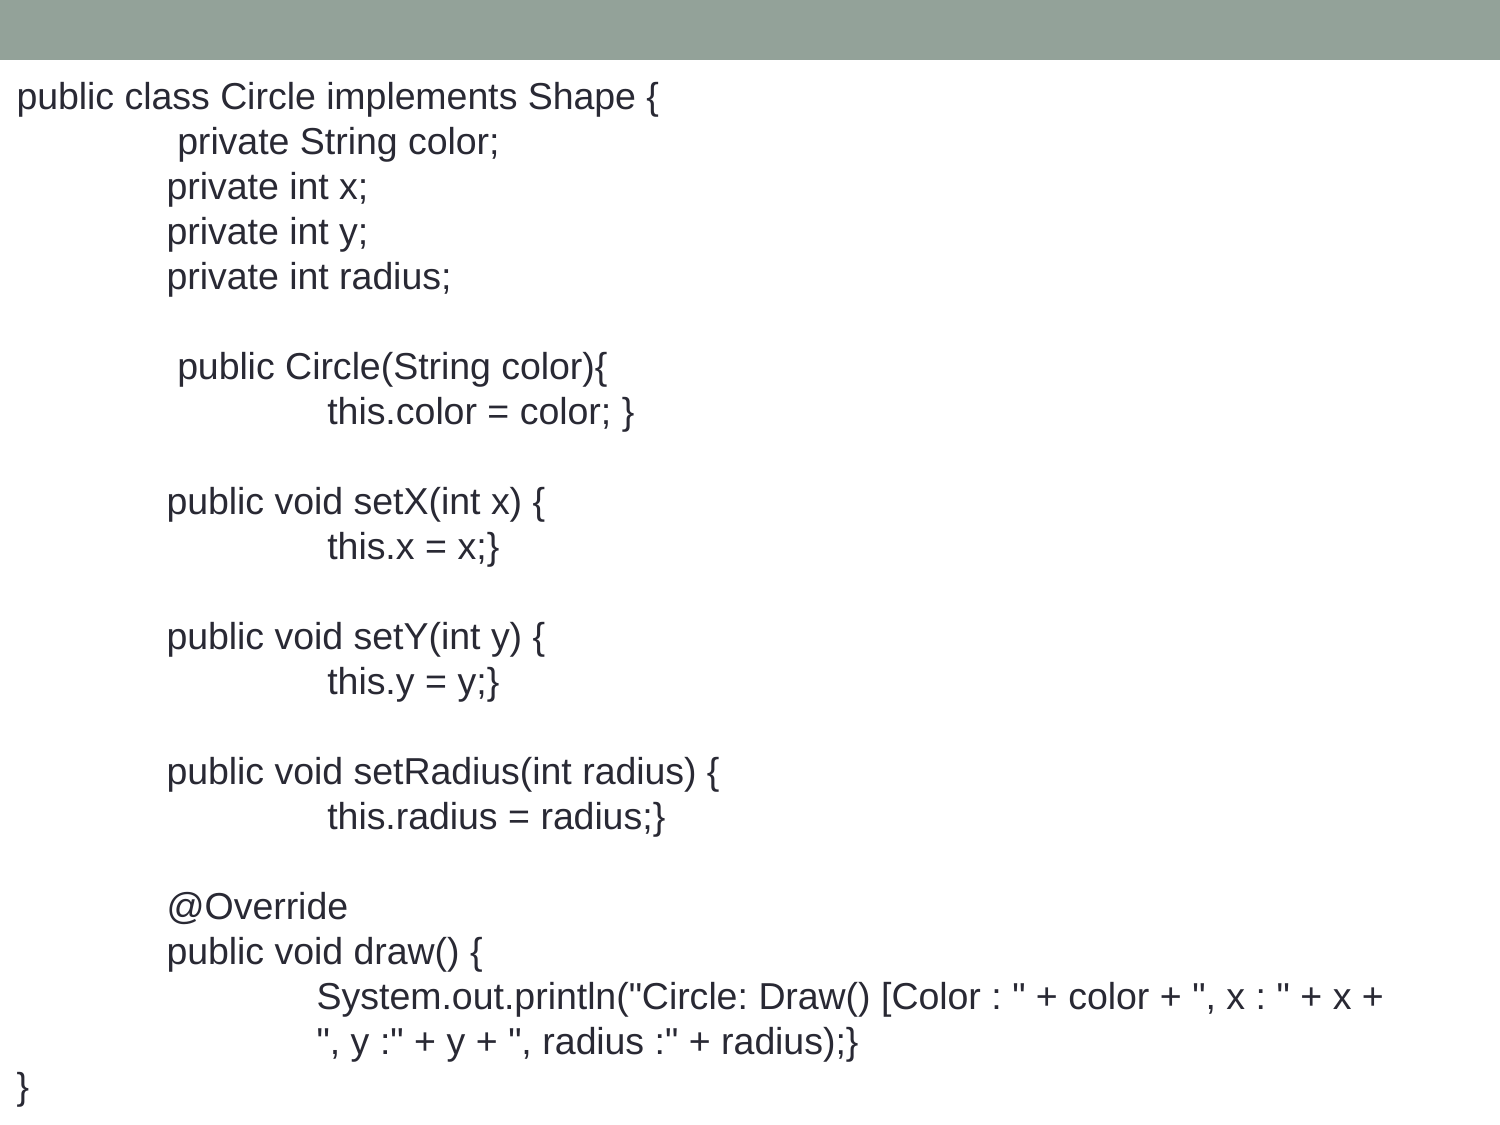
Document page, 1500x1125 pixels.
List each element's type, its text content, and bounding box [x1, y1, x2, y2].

text_box public class Circle implements Shape { private String color; private int x; private int y; private int radius; public Circle(String color){ this.color = color; } public void setX(int x) { this.x = x;} public void setY(int y) { this.y = y;} public void setRadius(int radius) { this.radius = radius;} @Override public void draw() { System.out.println("Circle: Draw() [Color : " + color + ", x : " + x + ", y :" + y + ", radius :" + radius);} } [1, 64, 1411, 1115]
